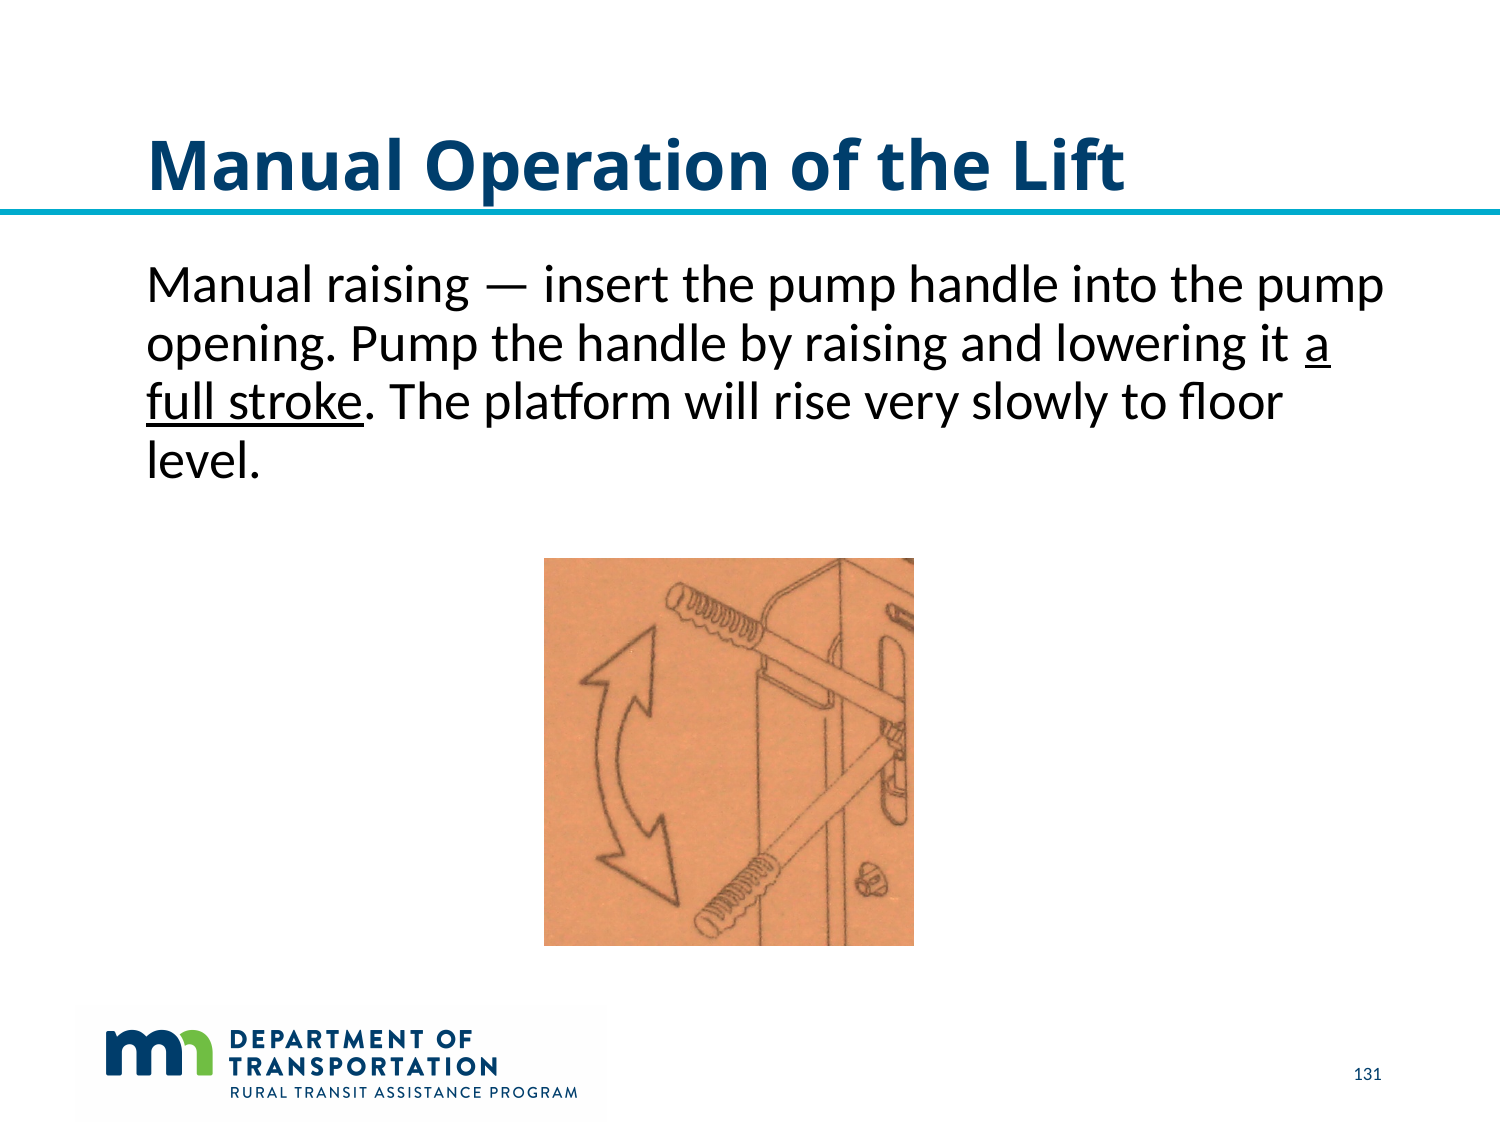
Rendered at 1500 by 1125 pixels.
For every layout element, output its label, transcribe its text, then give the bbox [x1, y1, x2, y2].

picture [75, 1005, 607, 1122]
title Manual Operation of the Lift [131, 59, 1426, 248]
list Manual raising — insert the pump handle into the pump opening. Pump the handle by raising and lowering it a full stroke. The platform will rise very slowly to floor level. [131, 248, 1426, 963]
picture [544, 558, 914, 946]
slide_number 131 [1059, 1042, 1397, 1103]
